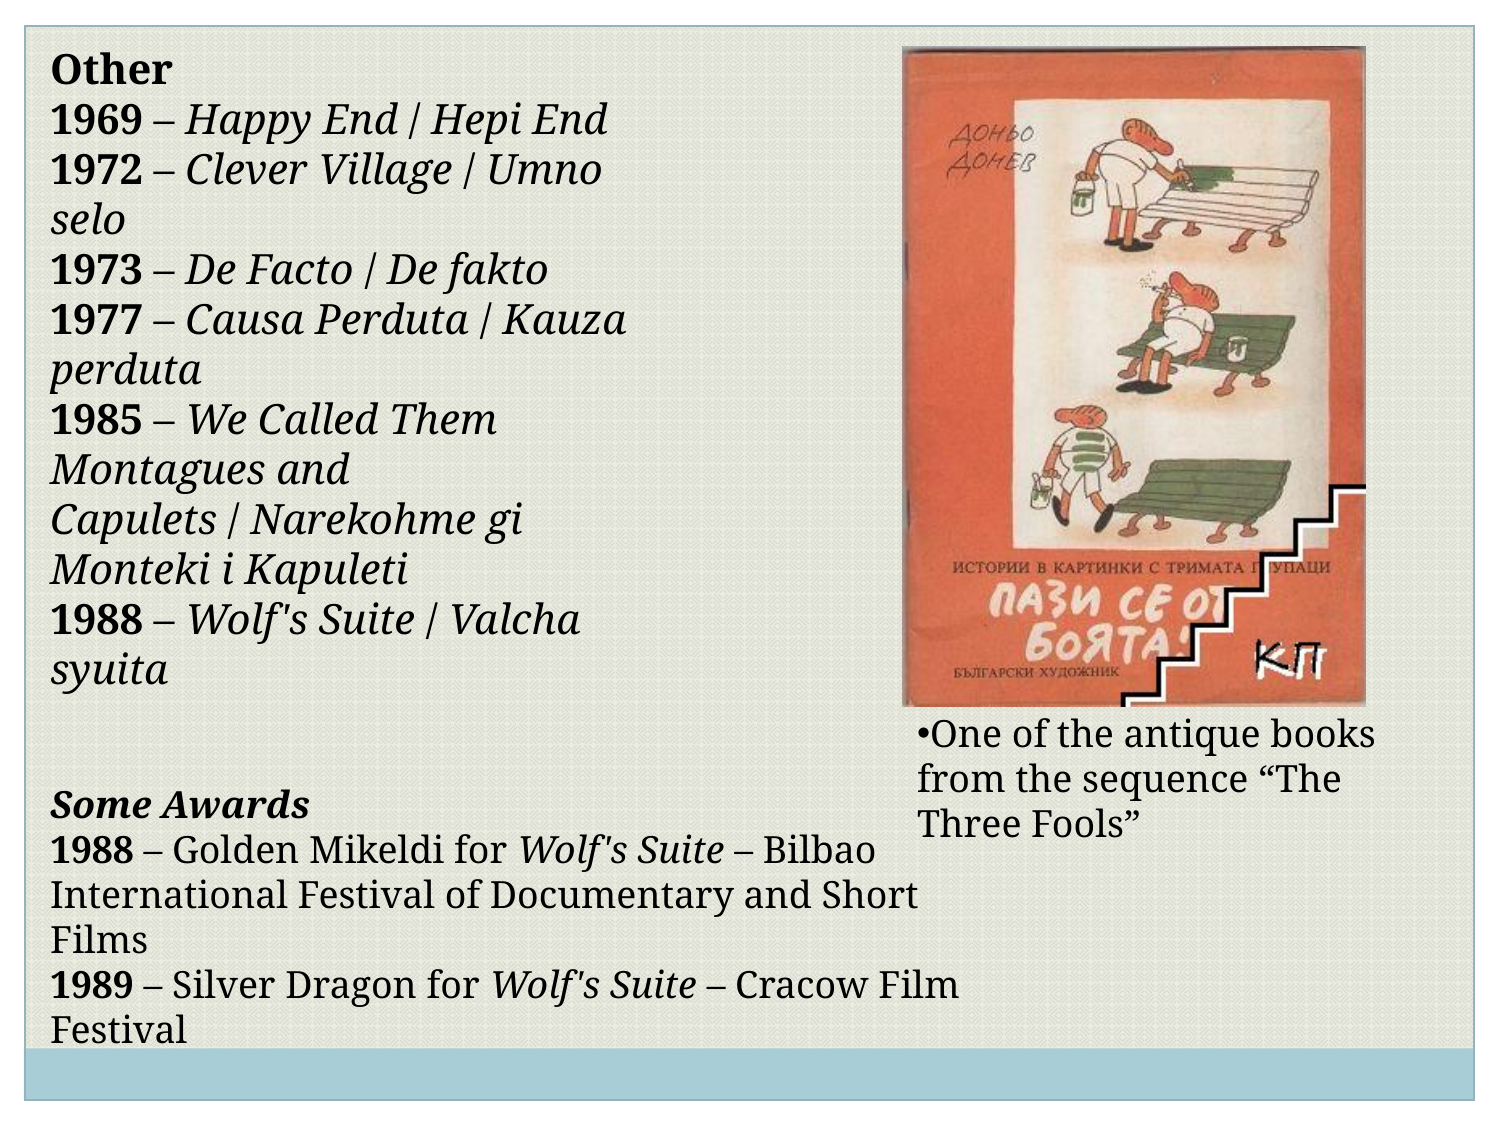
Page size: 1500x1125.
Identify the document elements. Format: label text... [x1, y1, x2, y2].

text_box One of the antique books from the sequence “The Three Fools” [902, 703, 1407, 853]
text_box Some Awards 1988 – Golden Mikeldi for Wolf's Suite – Bilbao International Festival of Documentary and Short Films 1989 – Silver Dragon for Wolf's Suite – Cracow Film Festival [35, 773, 1020, 1104]
text_box Other 1969 – Happy End / Hepi End 1972 – Clever Village / Umno selo 1973 – De Facto / De fakto 1977 – Causa Perduta / Kauza perduta 1985 – We Called Them Montagues and Capulets / Narekohme gi Monteki i Kapuleti 1988 – Wolf's Suite / Valcha syuita [35, 35, 692, 746]
picture [902, 46, 1366, 707]
